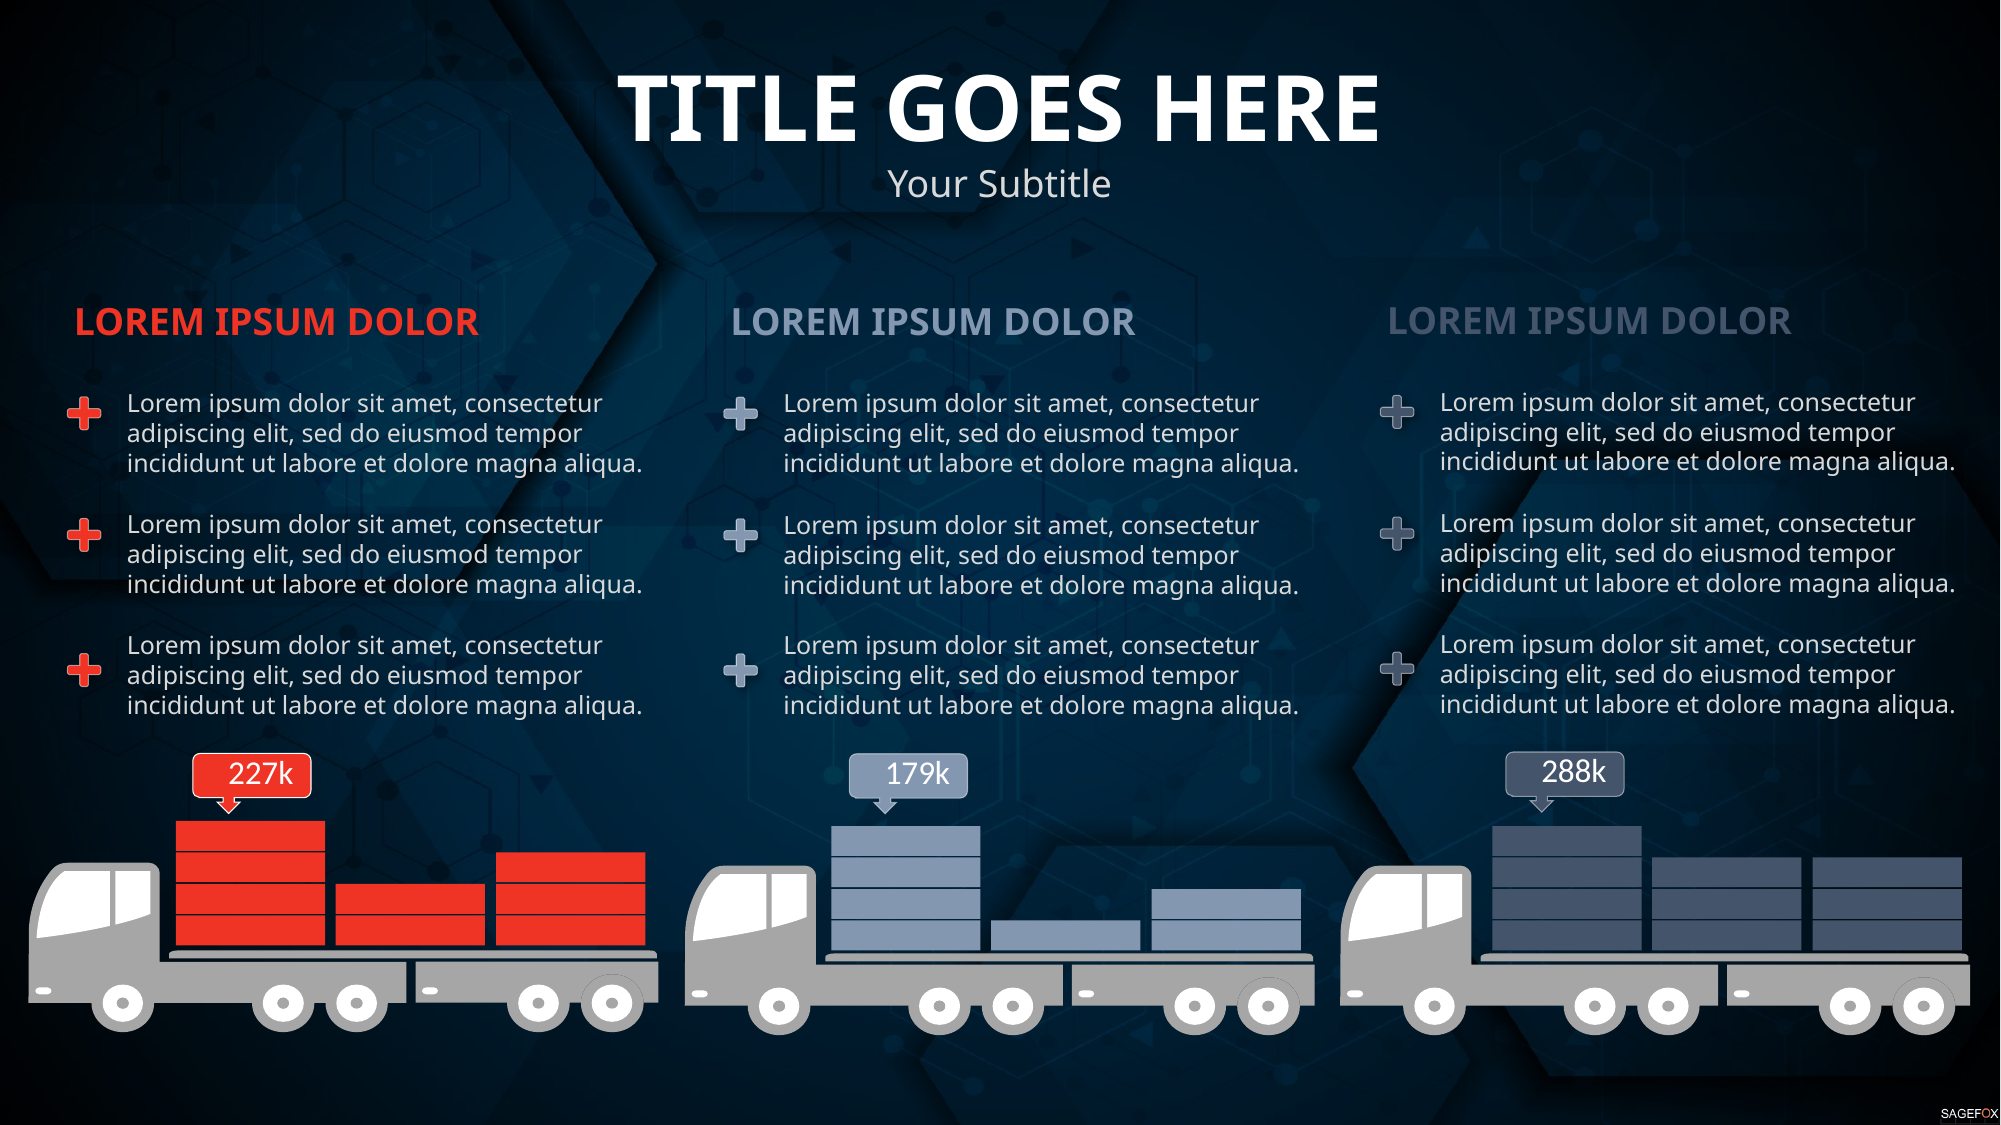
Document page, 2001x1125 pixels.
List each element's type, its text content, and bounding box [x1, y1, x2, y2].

text_box [1652, 857, 1802, 865]
text_box [496, 852, 646, 862]
text_box TITLE GOES HERE Your Subtitle [548, 42, 1452, 212]
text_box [849, 744, 982, 814]
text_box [684, 865, 1315, 1036]
text_box [831, 826, 981, 856]
text_box [723, 653, 758, 687]
text_box [67, 518, 101, 552]
text_box Lorem ipsum dolor sit amet, consectetur adipiscing elit, sed do eiusmod tempor incididunt ut labore et dolore magna aliqua. [1429, 381, 1983, 481]
text_box Lorem ipsum dolor sit amet, consectetur adipiscing elit, sed do eiusmod tempor incididunt ut labore et dolore magna aliqua. [116, 504, 670, 604]
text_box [1505, 742, 1639, 813]
picture [0, 0, 2001, 1125]
text_box [67, 396, 101, 430]
text_box Lorem ipsum dolor sit amet, consectetur adipiscing elit, sed do eiusmod tempor incididunt ut labore et dolore magna aliqua. [1429, 502, 1983, 603]
text_box Lorem ipsum dolor sit amet, consectetur adipiscing elit, sed do eiusmod tempor incididunt ut labore et dolore magna aliqua. [773, 624, 1327, 725]
text_box [723, 397, 758, 431]
text_box [831, 857, 981, 865]
text_box Lorem ipsum dolor sit amet, consectetur adipiscing elit, sed do eiusmod tempor incididunt ut labore et dolore magna aliqua. [116, 382, 670, 483]
text_box Lorem ipsum dolor sit amet, consectetur adipiscing elit, sed do eiusmod tempor incididunt ut labore et dolore magna aliqua. [116, 624, 670, 725]
text_box [1380, 517, 1414, 551]
text_box Lorem ipsum dolor sit amet, consectetur adipiscing elit, sed do eiusmod tempor incididunt ut labore et dolore magna aliqua. [773, 504, 1327, 605]
text_box [67, 653, 101, 687]
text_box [192, 743, 326, 814]
text_box [1380, 395, 1414, 429]
text_box [175, 820, 326, 851]
text_box LOREM IPSUM DOLOR [715, 290, 1175, 351]
text_box [1492, 826, 1642, 856]
text_box Lorem ipsum dolor sit amet, consectetur adipiscing elit, sed do eiusmod tempor incididunt ut labore et dolore magna aliqua. [1429, 623, 1983, 724]
text_box [175, 852, 326, 862]
text_box LOREM IPSUM DOLOR [59, 290, 519, 351]
text_box LOREM IPSUM DOLOR [1372, 289, 1832, 349]
text_box [1492, 857, 1642, 865]
text_box [1380, 652, 1414, 686]
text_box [1340, 865, 1971, 1036]
text_box Lorem ipsum dolor sit amet, consectetur adipiscing elit, sed do eiusmod tempor incididunt ut labore et dolore magna aliqua. [773, 382, 1327, 483]
text_box [723, 518, 758, 552]
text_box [28, 862, 659, 1033]
text_box [1812, 857, 1962, 865]
